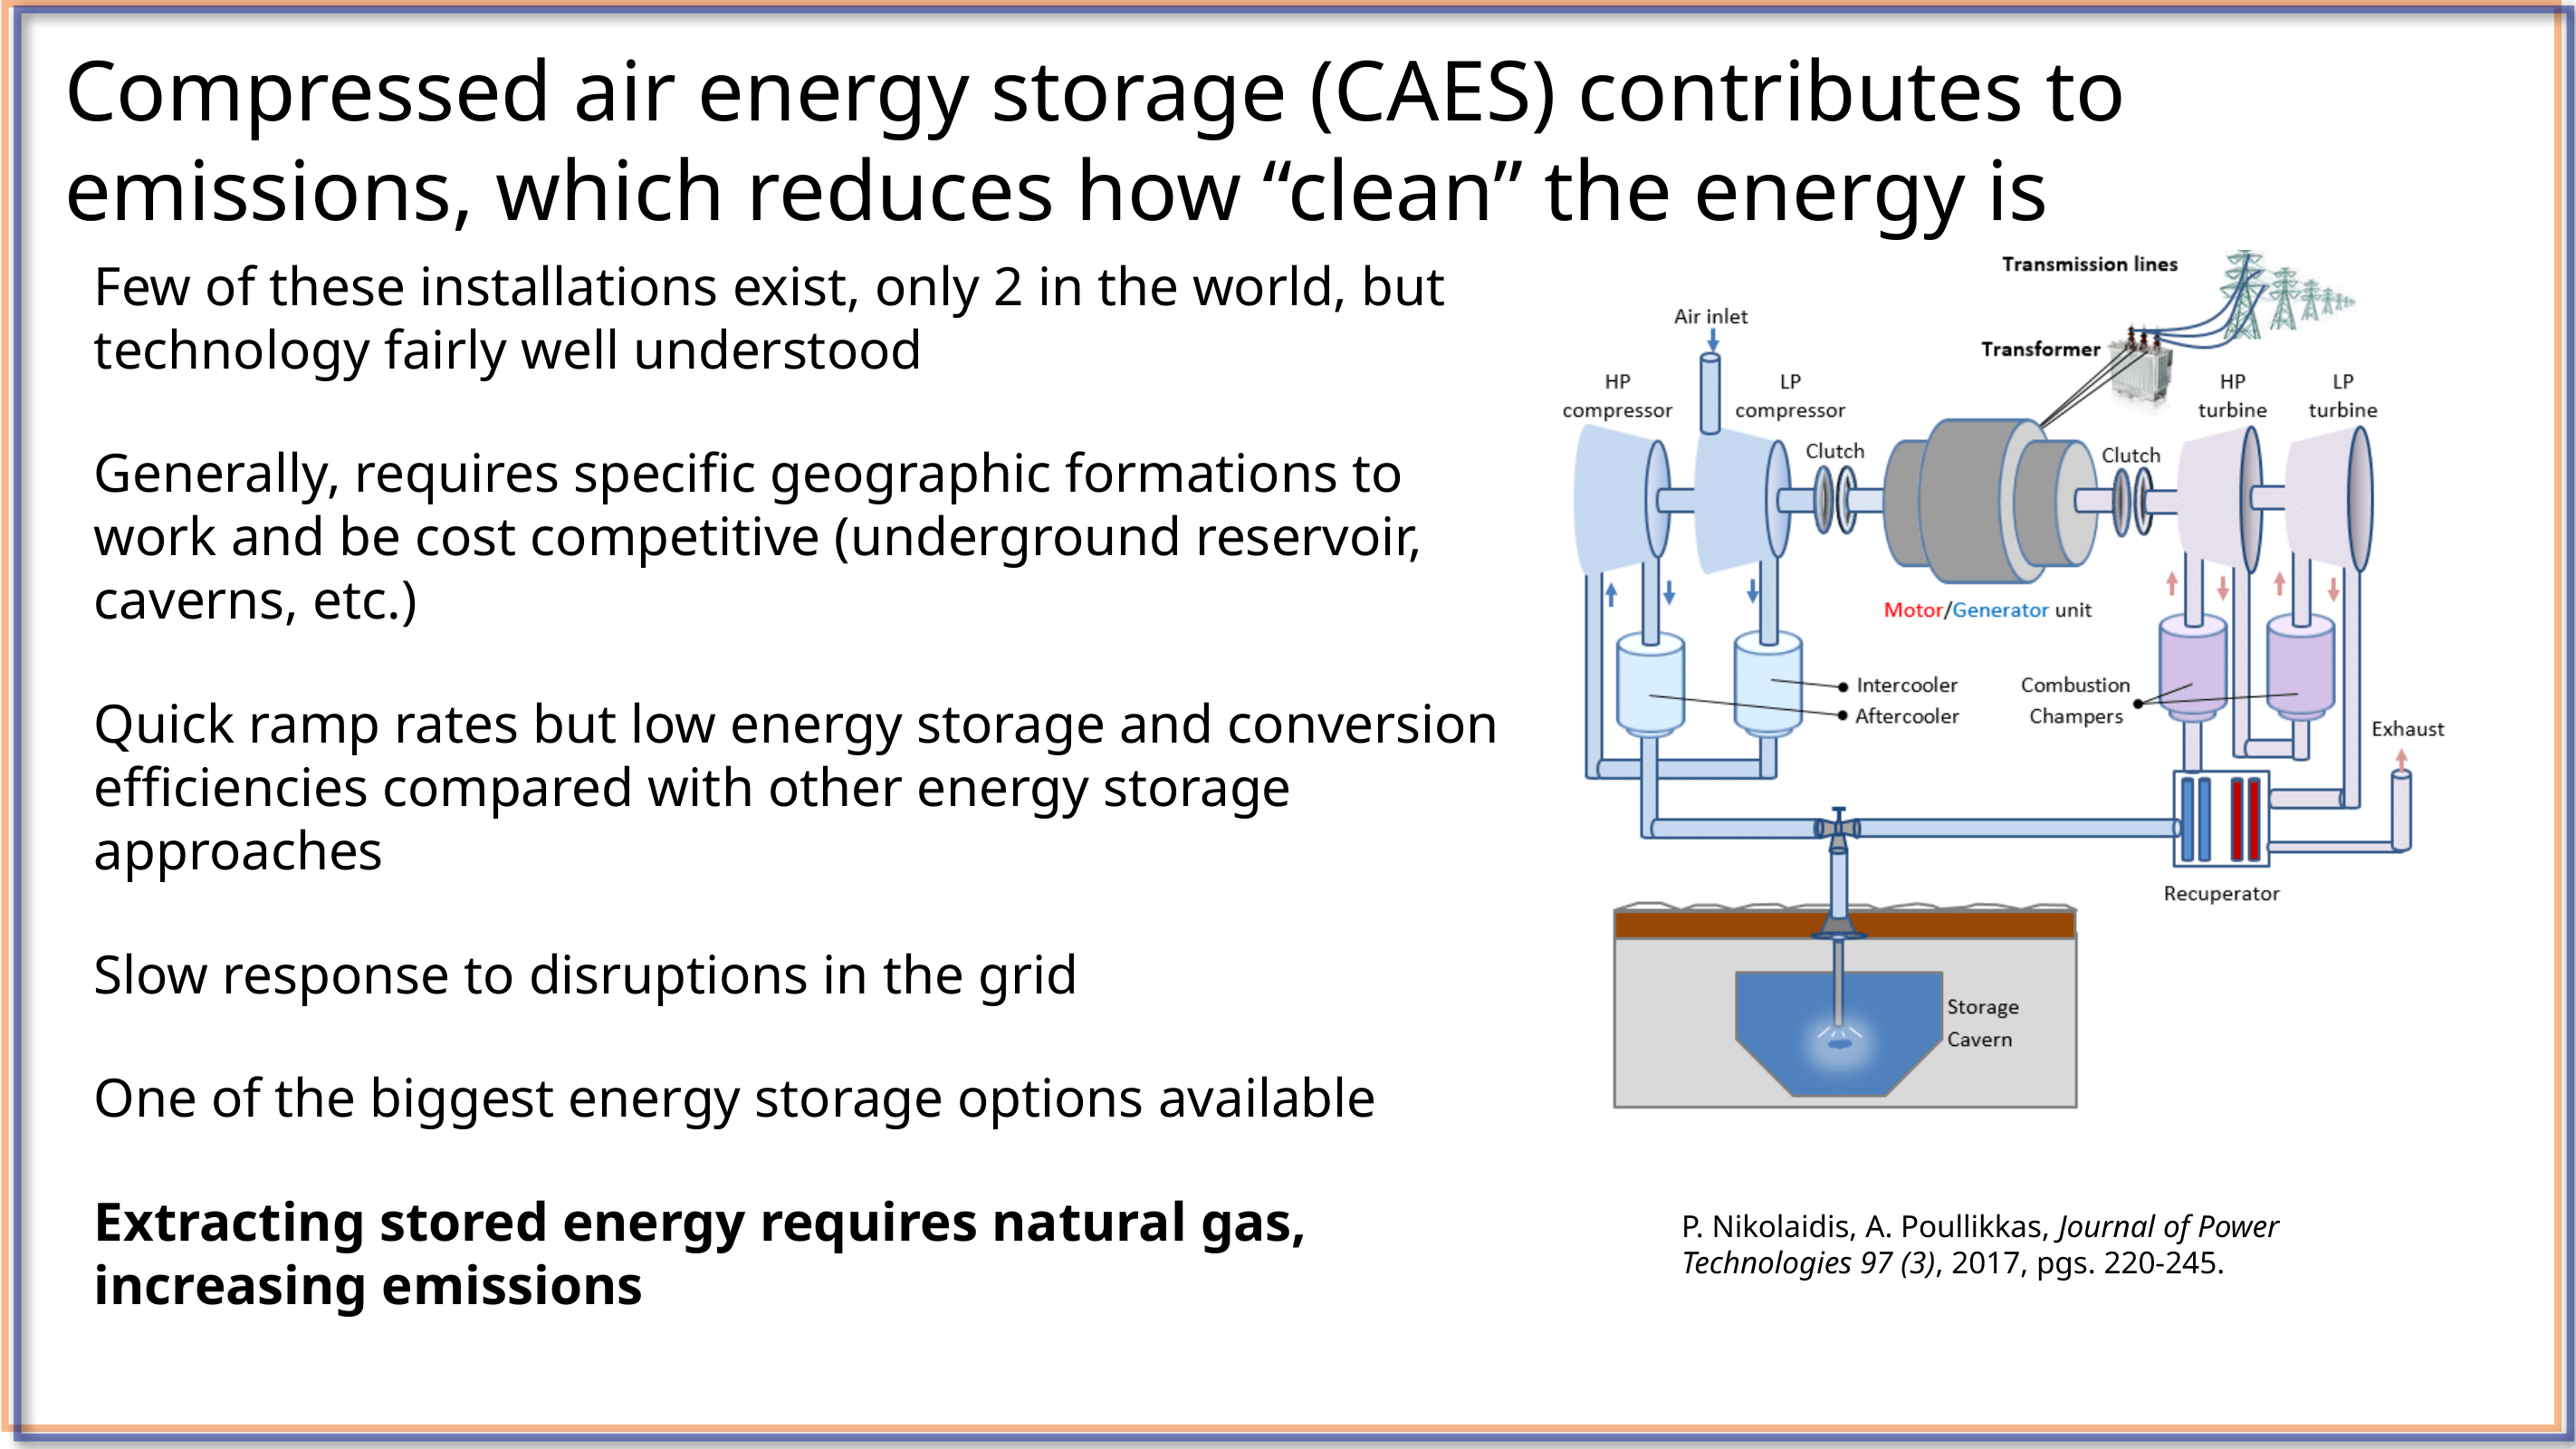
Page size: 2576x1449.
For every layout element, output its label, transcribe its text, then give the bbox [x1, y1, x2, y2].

text_box P. Nikolaidis, A. Poullikkas, Journal of Power Technologies 97 (3), 2017, pgs. 220-245. [1673, 1200, 2311, 1288]
picture [1535, 250, 2449, 1110]
title Compressed air energy storage (CAES) contributes to emissions, which reduces how “clean” the energy is [63, 37, 2512, 338]
text_box Few of these installations exist, only 2 in the world, but technology fairly well understood Generally, requires specific geographic formations to work and be cost competitive (underground reservoir, caverns, etc.) Quick ramp rates but low energy storage and conversion efficiencies compared with other energy storage approaches Slow response to disruptions in the grid One of the biggest energy storage options available Extracting stored energy requires natural gas, increasing emissions [86, 245, 1521, 1323]
